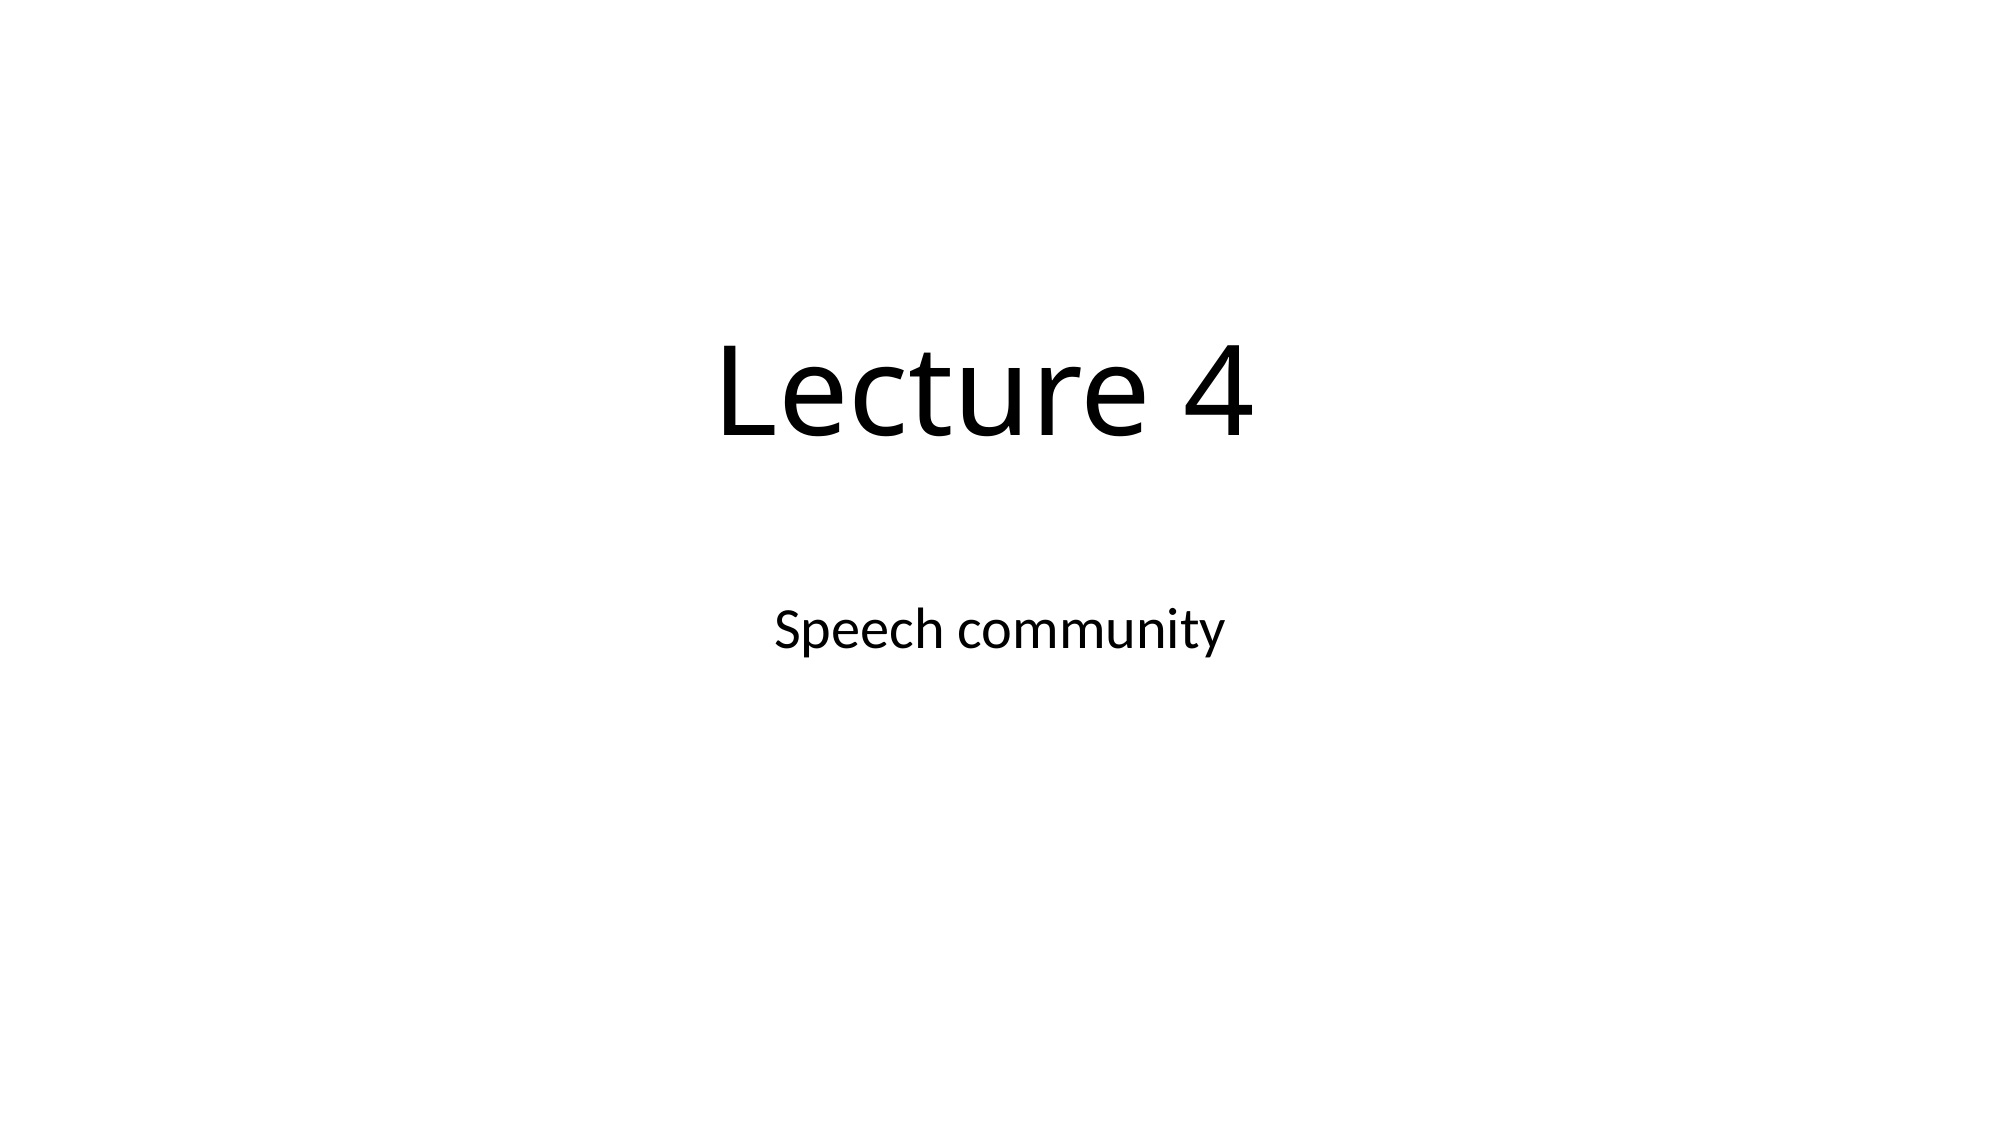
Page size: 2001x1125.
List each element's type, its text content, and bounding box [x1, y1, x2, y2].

title Lecture 4 [249, 77, 1750, 470]
subtitle Speech community [249, 590, 1750, 863]
